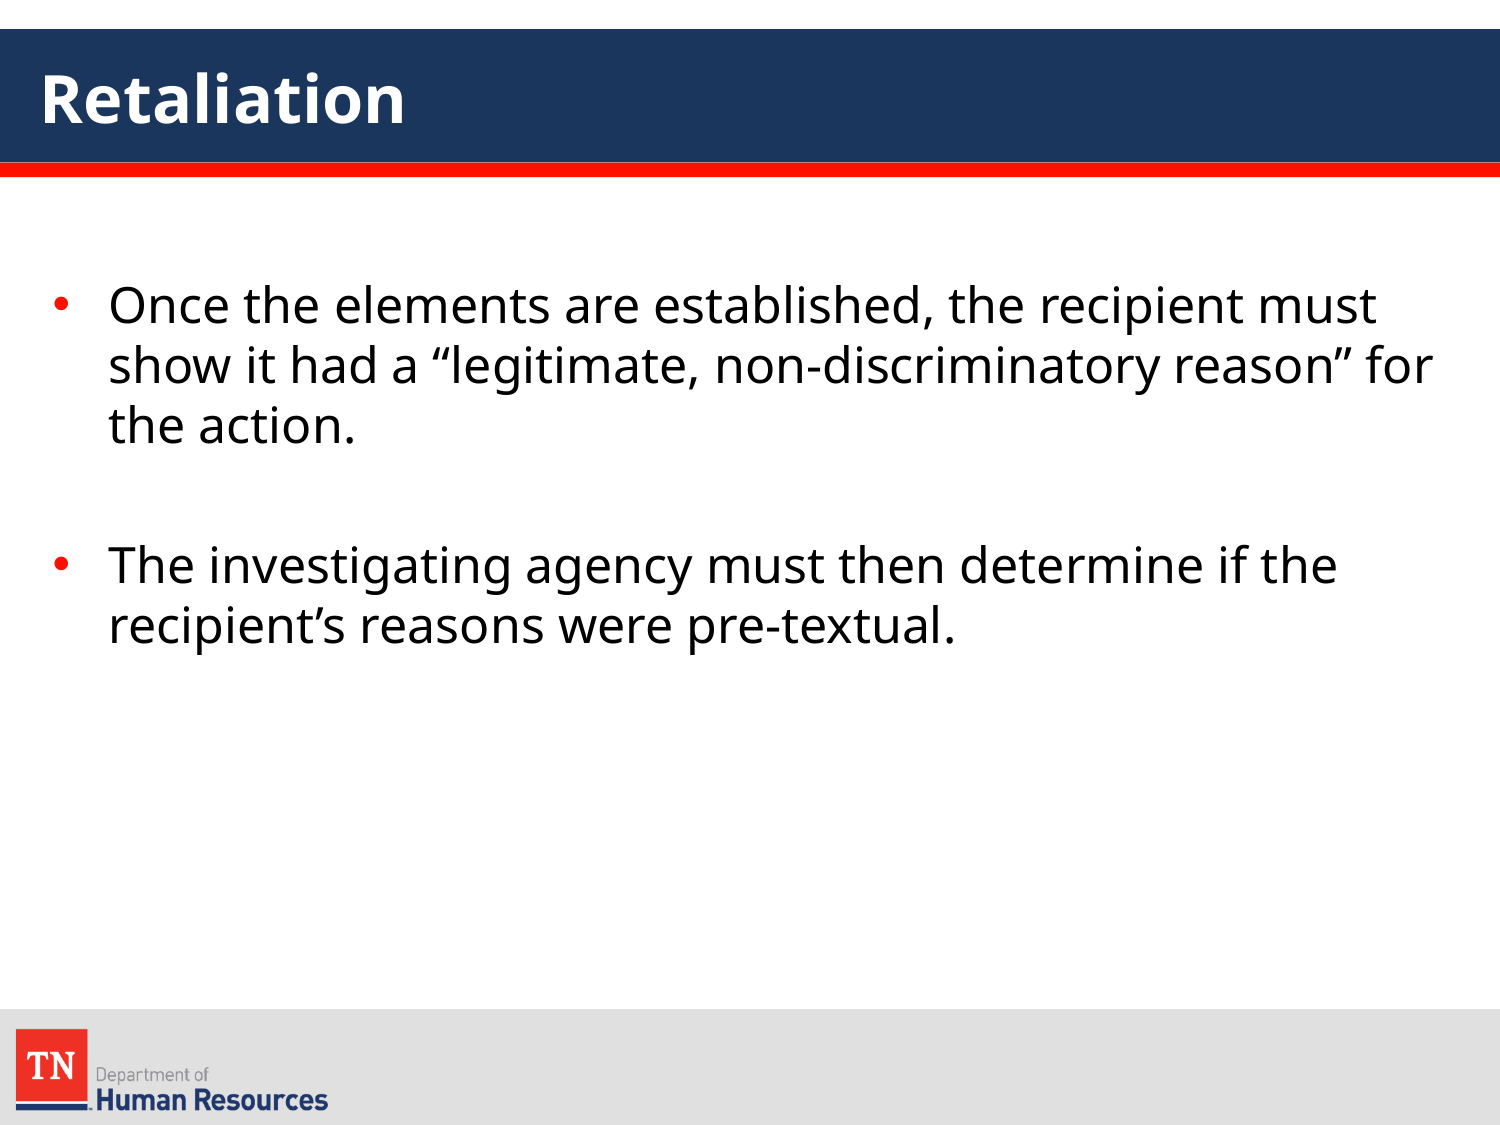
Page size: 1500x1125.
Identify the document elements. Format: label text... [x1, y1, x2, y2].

title Retaliation [24, 29, 1475, 165]
picture [0, 1009, 350, 1125]
list Once the elements are established, the recipient must show it had a “legitimate, non-discriminatory reason” for the action. The investigating agency must then determine if the recipient’s reasons were pre-textual. [37, 195, 1475, 1010]
